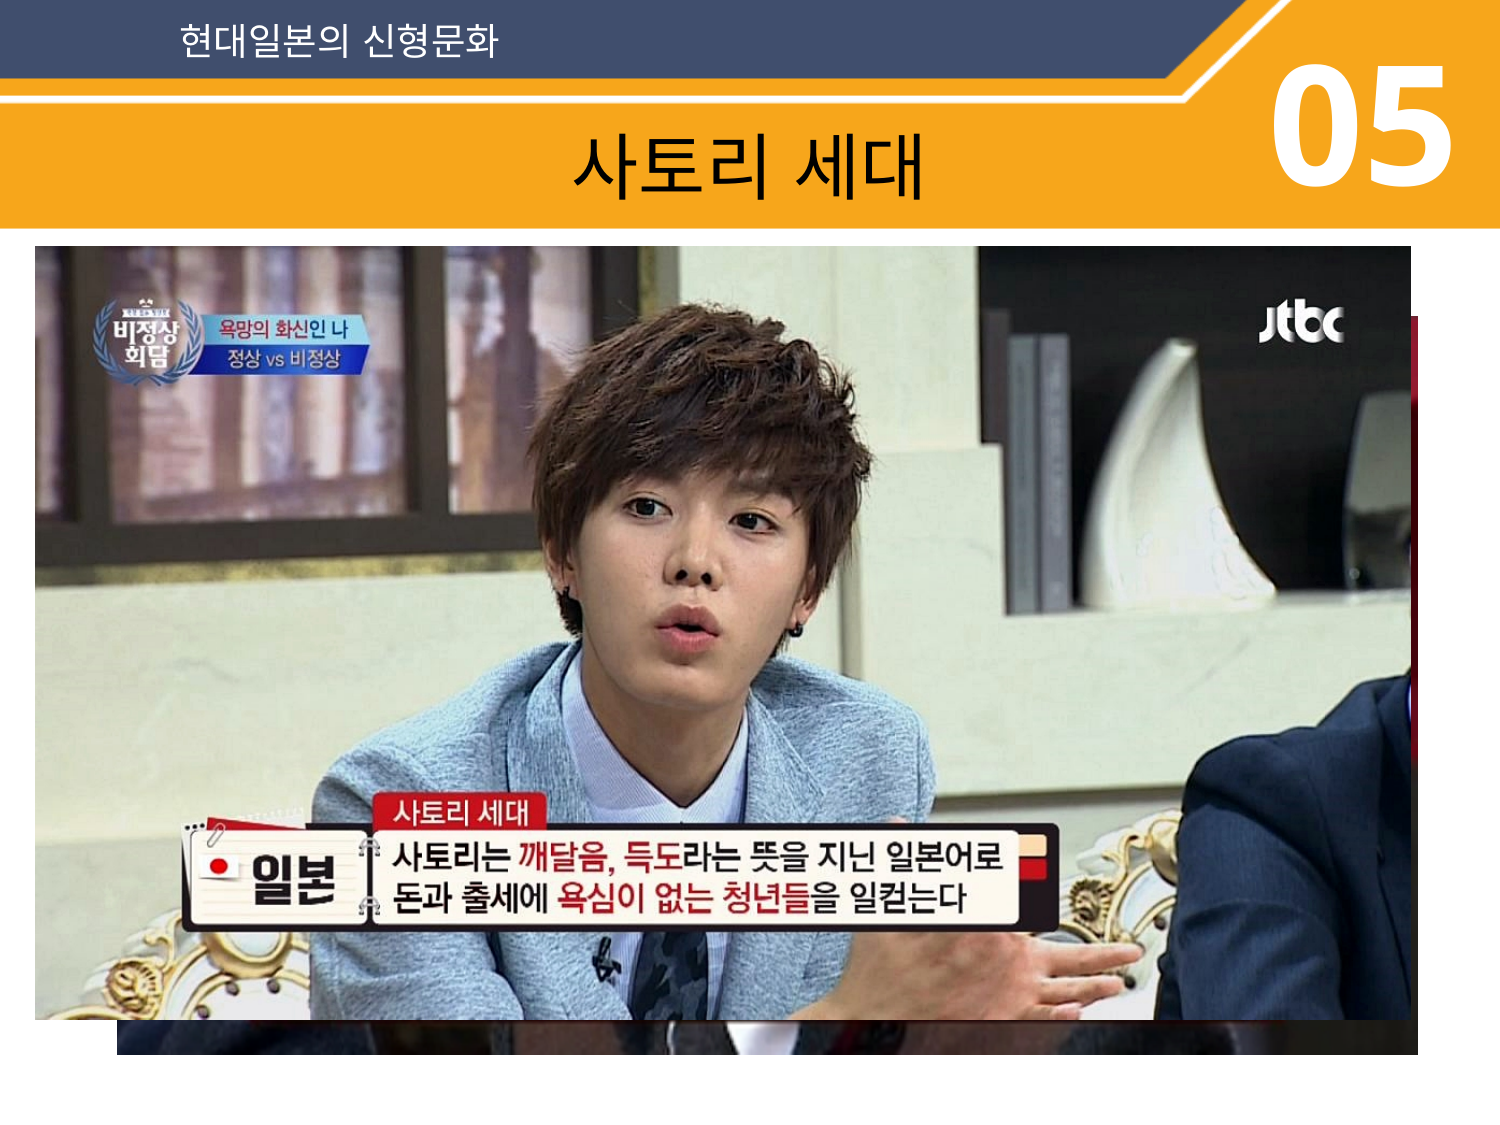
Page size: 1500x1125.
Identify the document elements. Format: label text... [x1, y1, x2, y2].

text_box 현대일본의 신형문화 [21, 10, 658, 72]
text_box 사토리 세대 [112, 101, 1388, 229]
text_box 05 [1253, 11, 1500, 227]
picture [0, 0, 1500, 1125]
